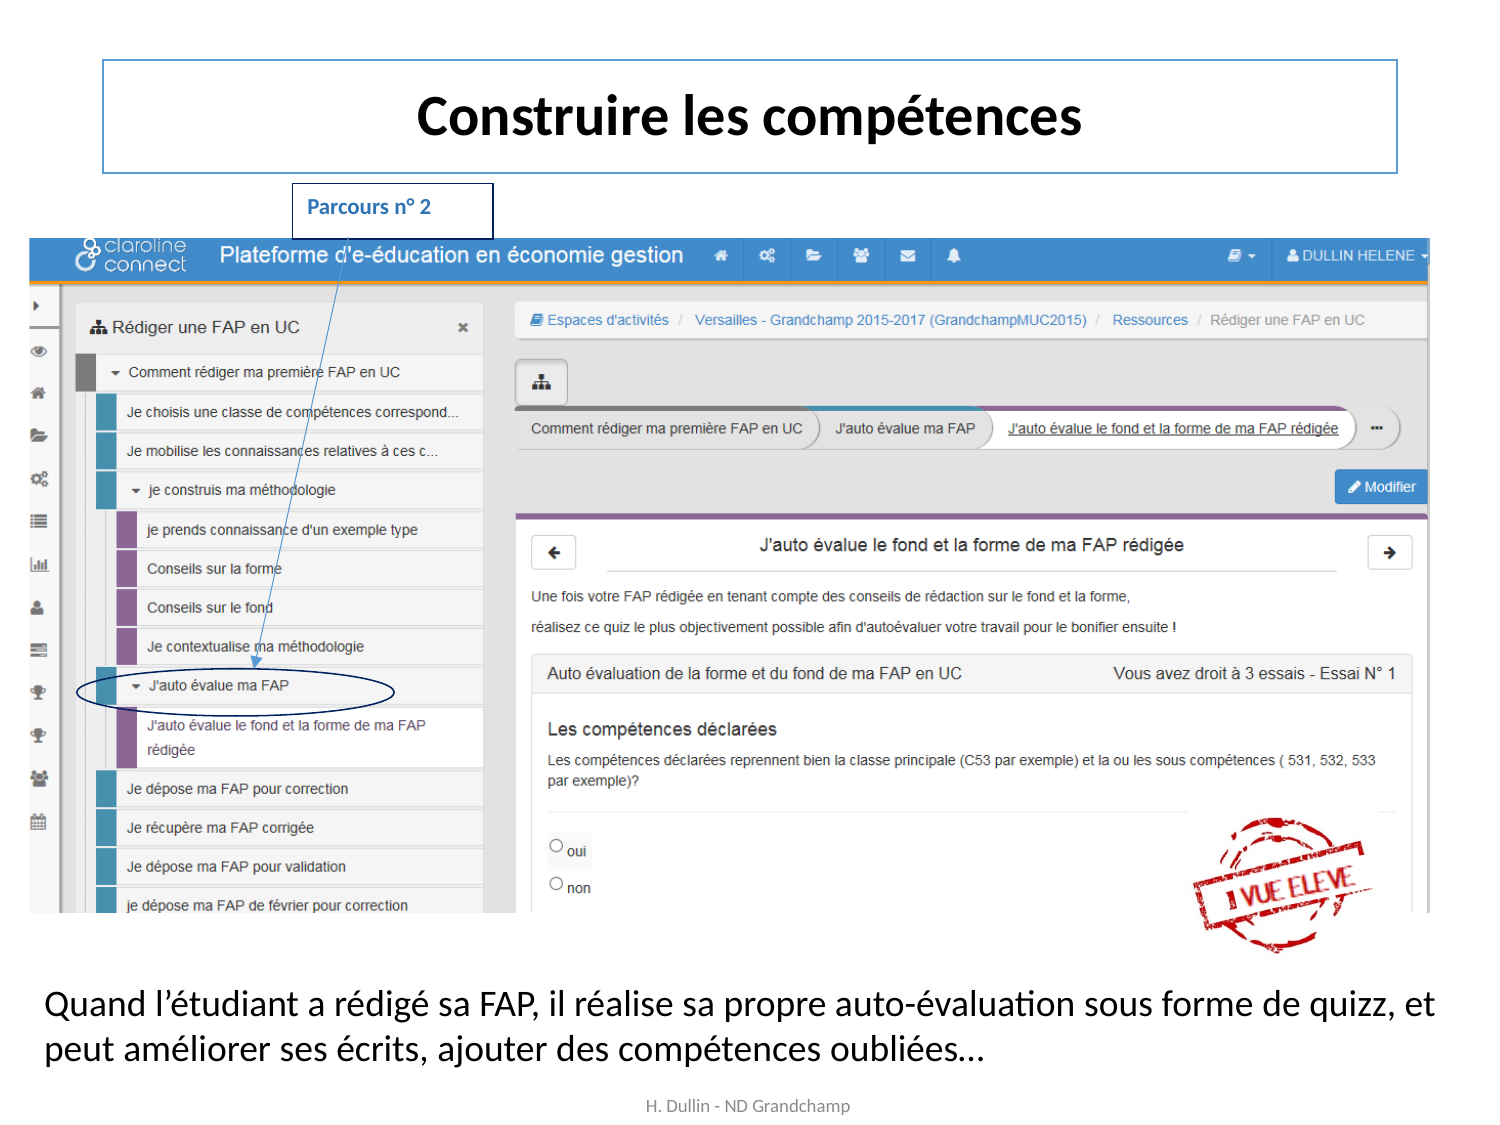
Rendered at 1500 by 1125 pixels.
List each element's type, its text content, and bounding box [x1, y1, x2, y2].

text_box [253, 237, 349, 669]
picture [29, 238, 1430, 980]
title Construire les compétences [102, 59, 1398, 174]
text_box Parcours n° 2 [292, 183, 494, 238]
text_box Quand l’étudiant a rédigé sa FAP, il réalise sa propre auto-évaluation sous forme de quizz, et peut améliorer ses écrits, ajouter des compétences oubliées… [29, 971, 1471, 1077]
footer H. Dullin - ND Grandchamp [495, 1075, 1002, 1125]
